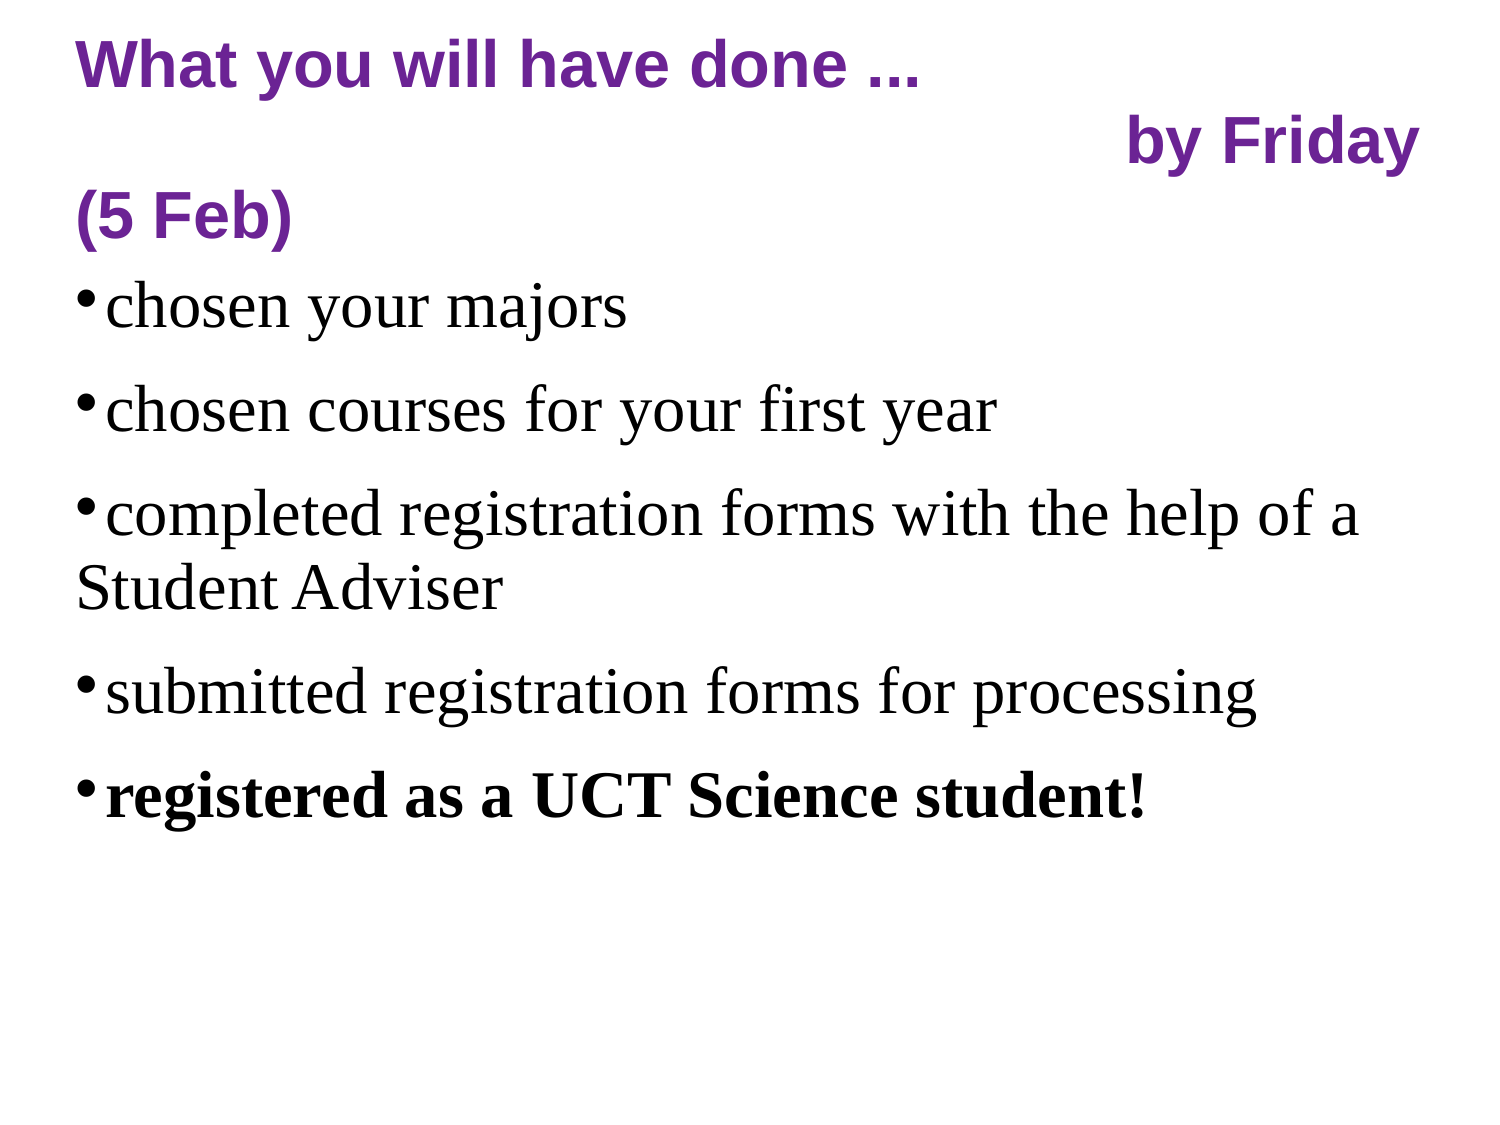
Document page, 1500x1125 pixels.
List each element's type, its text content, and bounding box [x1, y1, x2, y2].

list chosen your majors chosen courses for your first year completed registration forms with the help of a Student Adviser submitted registration forms for processing registered as a UCT Science student! [75, 263, 1425, 916]
title What you will have done ... by Friday (5 Feb) [75, 44, 1425, 233]
